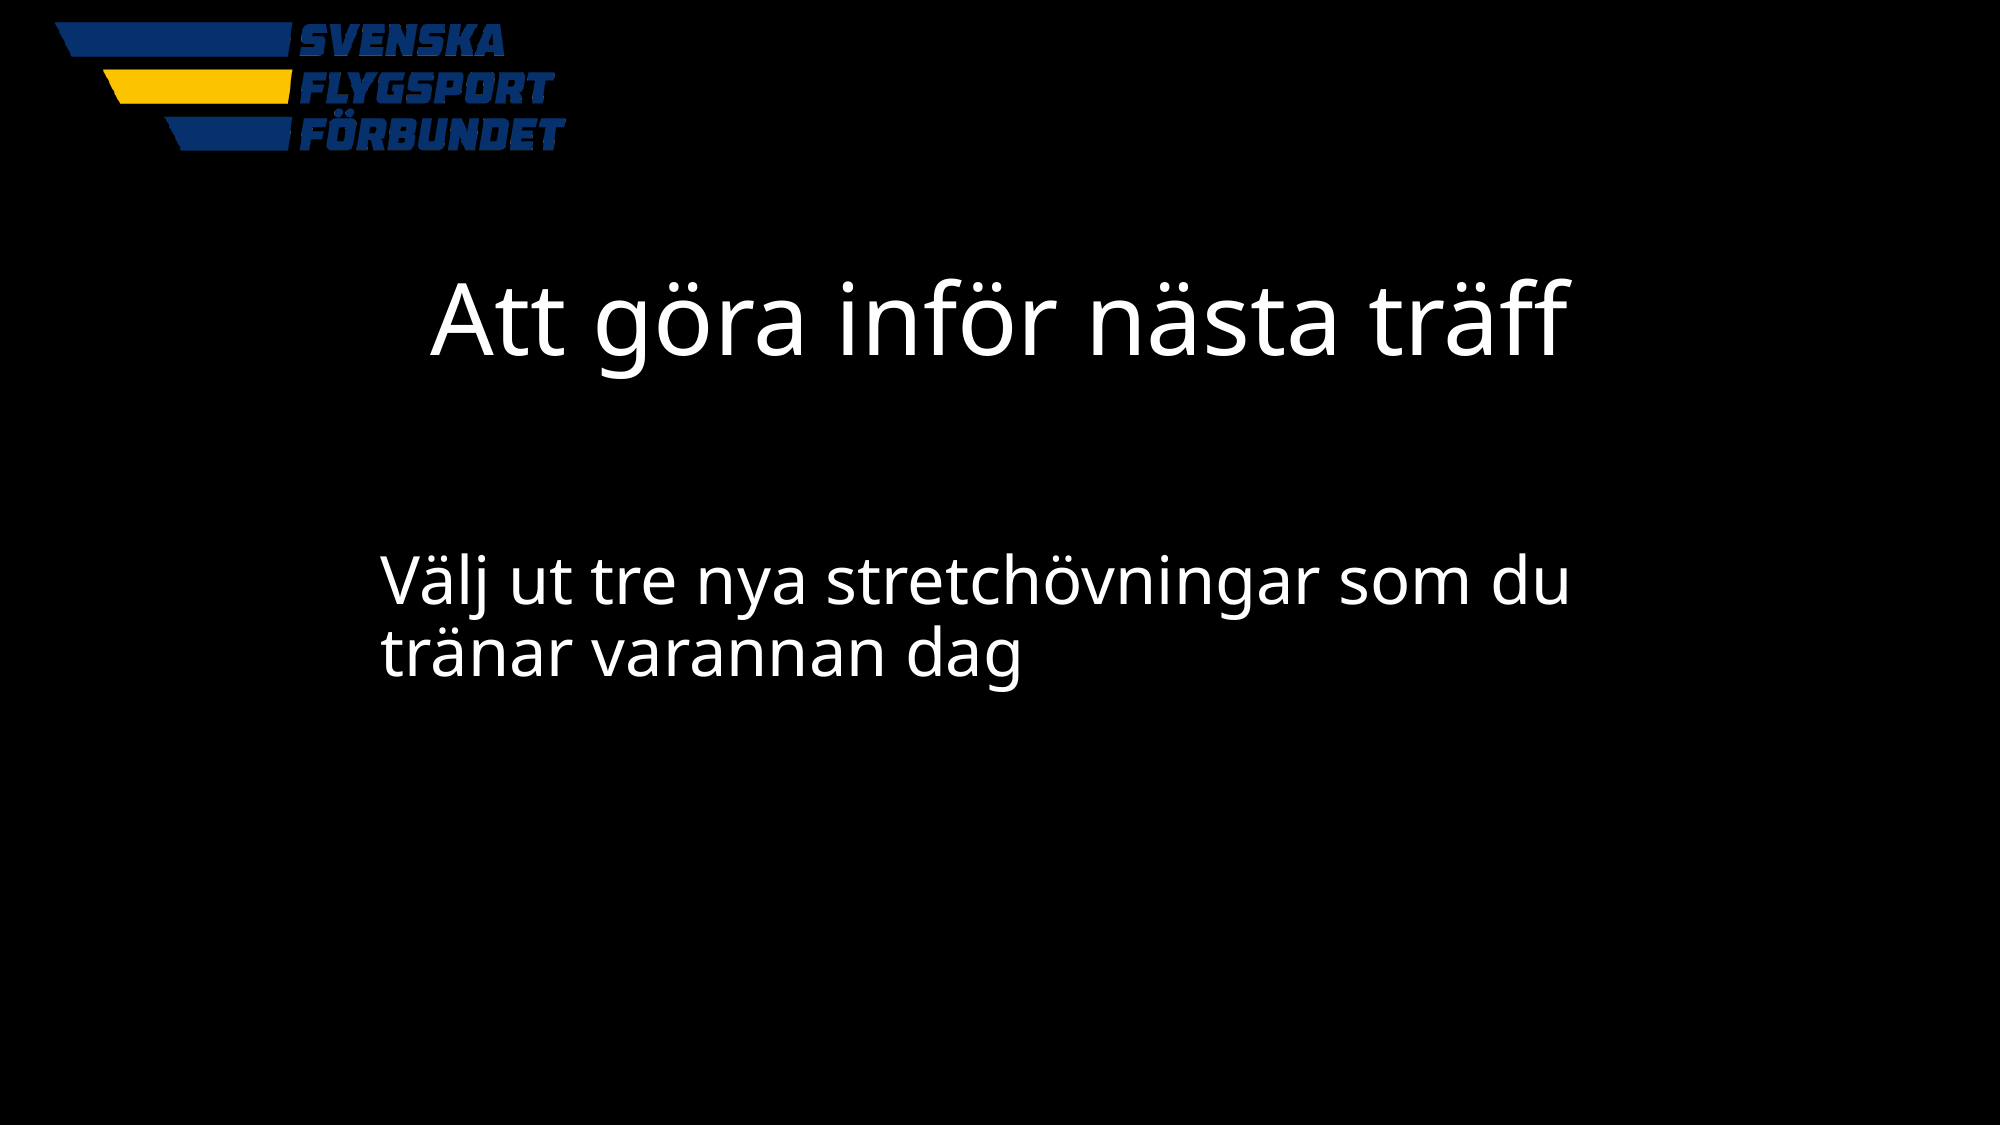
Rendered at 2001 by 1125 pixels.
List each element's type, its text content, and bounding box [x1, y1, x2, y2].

title Att göra inför nästa träff [249, 184, 1750, 385]
picture [54, 22, 566, 151]
subtitle Välj ut tre nya stretchövningar som du tränar varannan dag [365, 539, 1652, 883]
